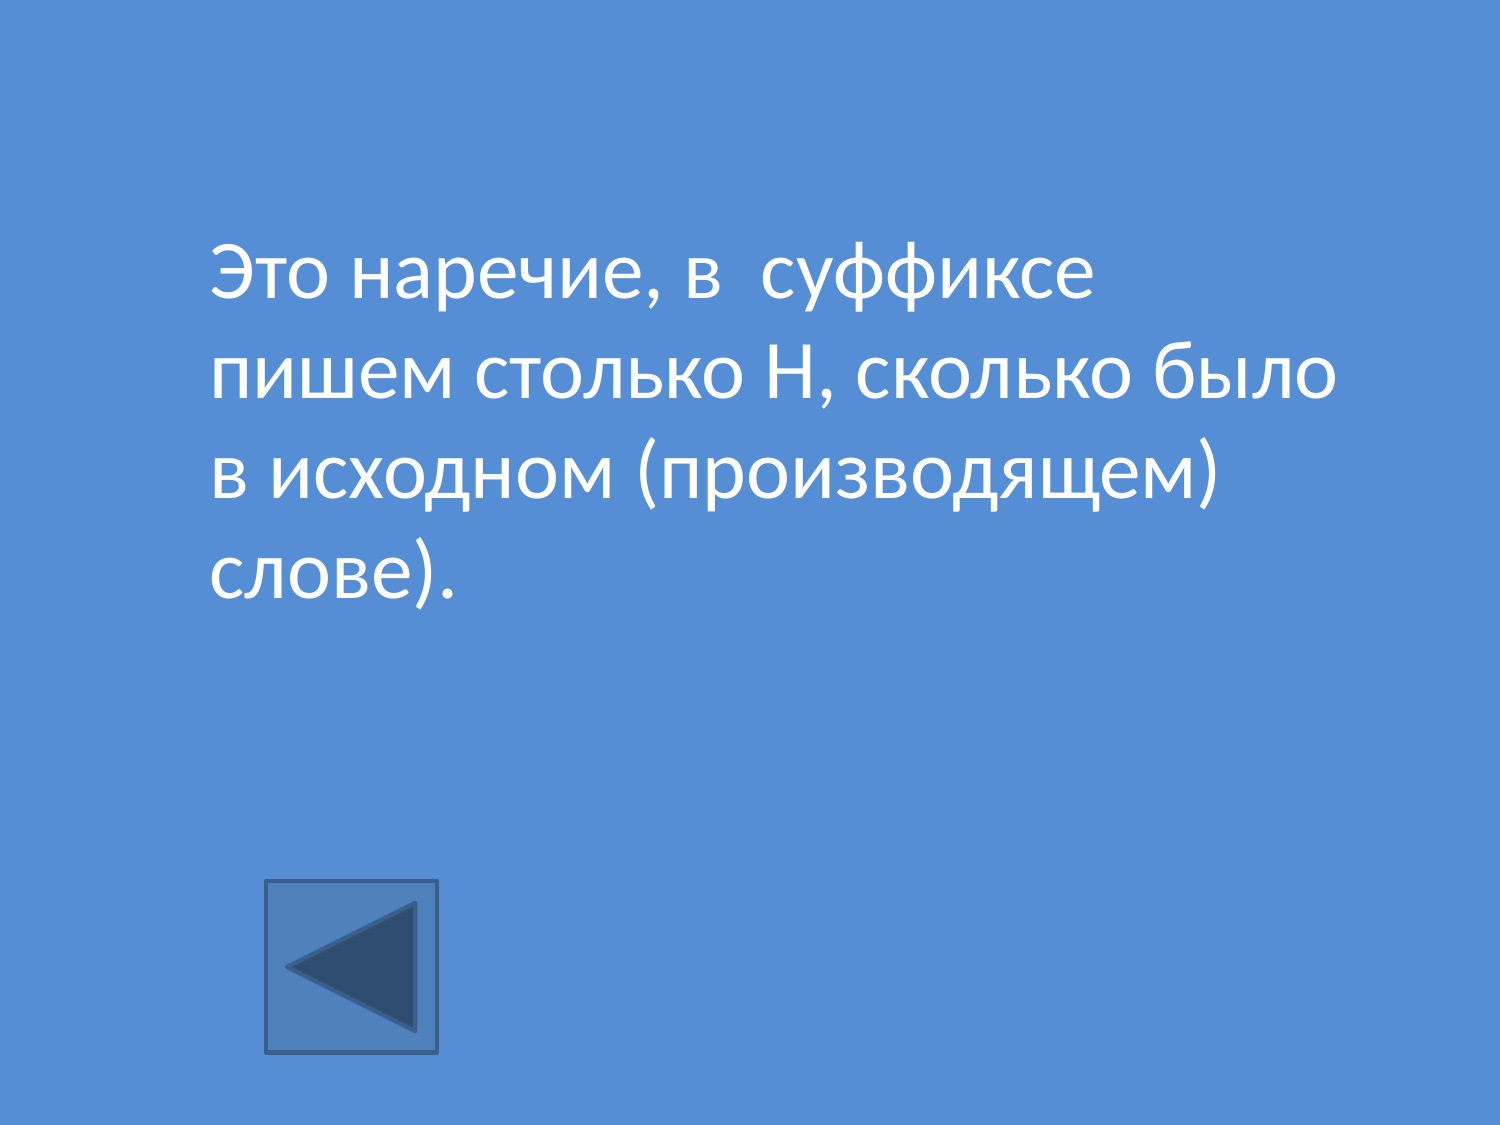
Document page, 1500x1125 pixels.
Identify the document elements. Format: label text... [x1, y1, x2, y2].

text_box Это наречие, в суффиксе пишем столько Н, сколько было в исходном (производящем) слове). [194, 208, 1376, 623]
text_box [264, 879, 439, 1055]
